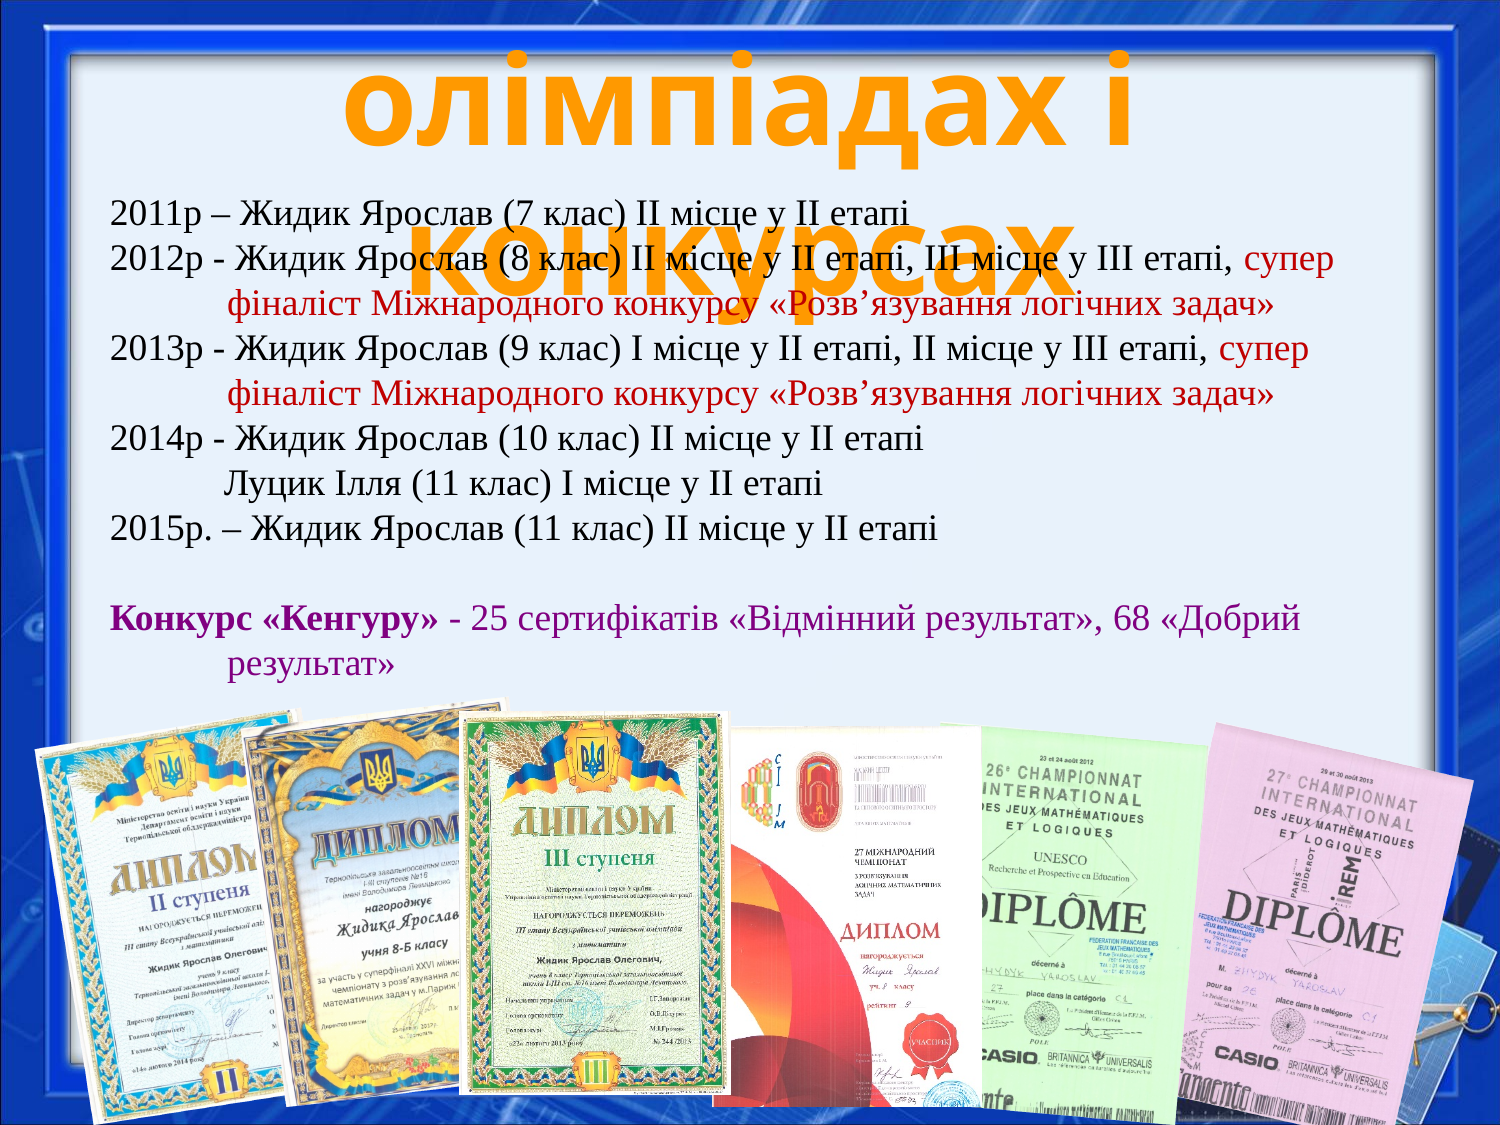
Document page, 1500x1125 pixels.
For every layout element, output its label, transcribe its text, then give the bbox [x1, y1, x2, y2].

text_box 2011р – Жидик Ярослав (7 клас) ІІ місце у ІІ етапі 2012р - Жидик Ярослав (8 клас) ІІ місце у ІІ етапі, ІІІ місце у ІІІ етапі, супер фіналіст Міжнародного конкурсу «Розв’язування логічних задач» 2013р - Жидик Ярослав (9 клас) І місце у ІІ етапі, ІІ місце у ІІІ етапі, супер фіналіст Міжнародного конкурсу «Розв’язування логічних задач» 2014р - Жидик Ярослав (10 клас) ІІ місце у ІІ етапі Луцик Ілля (11 клас) І місце у ІІ етапі 2015р. – Жидик Ярослав (11 клас) ІІ місце у ІІ етапі Конкурс «Кенгуру» - 25 сертифікатів «Відмінний результат», 68 «Добрий результат» [94, 180, 1415, 691]
picture [0, 0, 1500, 1125]
title Участь в олімпіадах і конкурсах [64, 42, 1416, 149]
